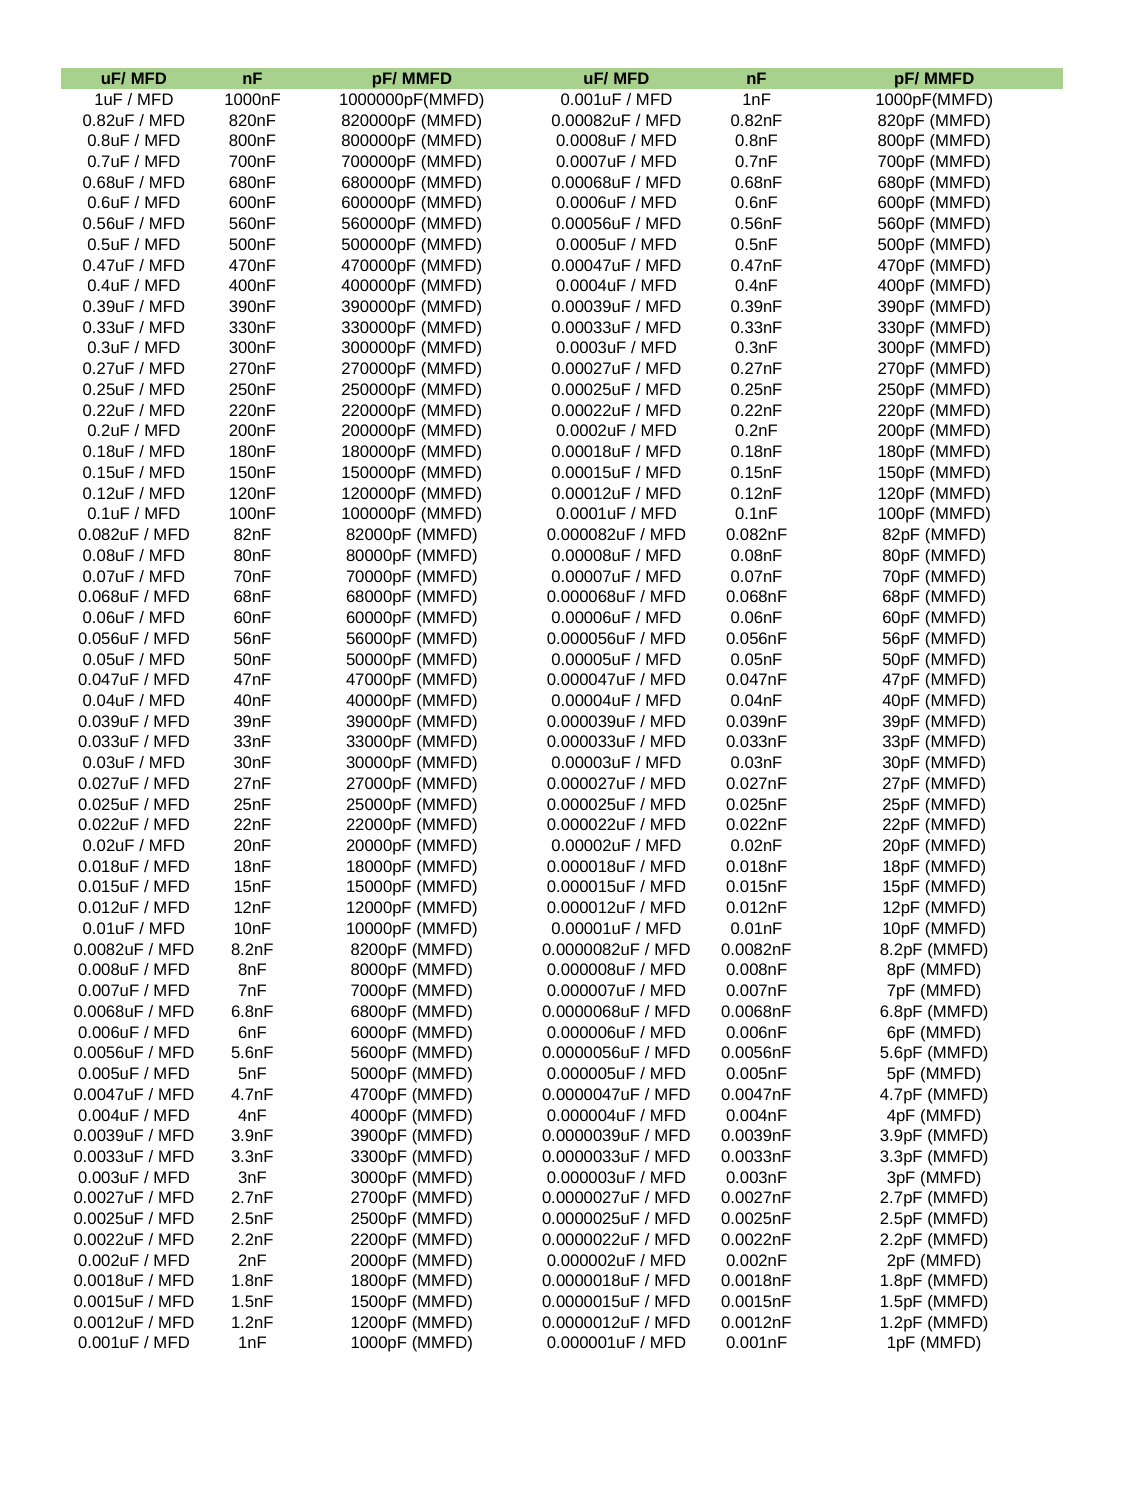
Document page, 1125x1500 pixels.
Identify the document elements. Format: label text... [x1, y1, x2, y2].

table_cell 0.000047uF / MFD [525, 669, 708, 690]
table_cell 100000pF (MMFD) [299, 504, 525, 524]
table_cell 47nF [206, 669, 299, 690]
table_cell 1.8nF [206, 1271, 299, 1291]
table_cell 0.068uF / MFD [61, 587, 206, 607]
table_cell 6.8nF [206, 1001, 299, 1022]
table_cell 2nF [206, 1250, 299, 1271]
table_cell 0.15nF [708, 462, 805, 483]
table_cell 0.0039nF [708, 1125, 805, 1146]
table_cell 0.056uF / MFD [61, 628, 206, 649]
table_cell 220000pF (MMFD) [299, 400, 525, 421]
table_cell 3pF (MMFD) [805, 1167, 1063, 1188]
table_cell 82000pF (MMFD) [299, 524, 525, 545]
table_cell 0.033nF [708, 732, 805, 752]
table_cell 0.05nF [708, 649, 805, 669]
table_cell 3900pF (MMFD) [299, 1125, 525, 1146]
table_cell 270pF (MMFD) [805, 359, 1063, 379]
table_cell 82pF (MMFD) [805, 524, 1063, 545]
table_cell 0.02uF / MFD [61, 835, 206, 856]
table_cell 470nF [206, 255, 299, 276]
table_cell 200000pF (MMFD) [299, 421, 525, 441]
table_cell 0.004nF [708, 1105, 805, 1125]
table_cell 0.0047uF / MFD [61, 1084, 206, 1105]
table_cell 1000pF (MMFD) [299, 1333, 525, 1353]
table_header pF/ MMFD [299, 68, 525, 89]
table_cell 0.6uF / MFD [61, 193, 206, 213]
table_cell 200nF [206, 421, 299, 441]
table_cell 0.022nF [708, 815, 805, 835]
table_cell 0.0033uF / MFD [61, 1146, 206, 1167]
table_cell 120000pF (MMFD) [299, 483, 525, 504]
table_cell 40000pF (MMFD) [299, 690, 525, 711]
table_cell 0.25nF [708, 379, 805, 400]
table_cell 1000000pF(MMFD) [299, 89, 525, 110]
table_cell 100pF (MMFD) [805, 504, 1063, 524]
table_cell 0.08uF / MFD [61, 545, 206, 566]
table_cell 33000pF (MMFD) [299, 732, 525, 752]
table_cell 0.56nF [708, 213, 805, 234]
table_cell 0.0005uF / MFD [525, 234, 708, 255]
table_cell 5000pF (MMFD) [299, 1063, 525, 1084]
table_cell 0.000003uF / MFD [525, 1167, 708, 1188]
table_cell 0.068nF [708, 587, 805, 607]
table_cell 0.005uF / MFD [61, 1063, 206, 1084]
table_cell 4.7pF (MMFD) [805, 1084, 1063, 1105]
table_cell 0.001uF / MFD [61, 1333, 206, 1353]
table_cell 700pF (MMFD) [805, 151, 1063, 172]
table_cell 0.000056uF / MFD [525, 628, 708, 649]
table_cell 0.000012uF / MFD [525, 897, 708, 918]
table_cell 22000pF (MMFD) [299, 815, 525, 835]
table_cell 0.02nF [708, 835, 805, 856]
table_cell 0.0068uF / MFD [61, 1001, 206, 1022]
table_cell 0.039uF / MFD [61, 711, 206, 732]
table_cell 2.2nF [206, 1229, 299, 1250]
table_cell 3000pF (MMFD) [299, 1167, 525, 1188]
table_cell 0.000007uF / MFD [525, 980, 708, 1001]
table_cell 47pF (MMFD) [805, 669, 1063, 690]
table_cell 0.05uF / MFD [61, 649, 206, 669]
table_cell 0.0000082uF / MFD [525, 939, 708, 960]
table_cell 3.3nF [206, 1146, 299, 1167]
table_cell 0.0000033uF / MFD [525, 1146, 708, 1167]
table_cell 33nF [206, 732, 299, 752]
table_cell 0.0004uF / MFD [525, 276, 708, 296]
table_cell 0.00027uF / MFD [525, 359, 708, 379]
table_cell 0.03nF [708, 752, 805, 773]
table_cell 18pF (MMFD) [805, 856, 1063, 877]
table_cell 0.27nF [708, 359, 805, 379]
table_cell 680000pF (MMFD) [299, 172, 525, 193]
table_cell 0.00047uF / MFD [525, 255, 708, 276]
table_cell 600pF (MMFD) [805, 193, 1063, 213]
table_cell 0.0082nF [708, 939, 805, 960]
table_cell 0.27uF / MFD [61, 359, 206, 379]
table_cell 390000pF (MMFD) [299, 296, 525, 317]
table_cell 0.027nF [708, 773, 805, 794]
table_cell 0.3uF / MFD [61, 338, 206, 359]
table_cell 4pF (MMFD) [805, 1105, 1063, 1125]
table_cell 50nF [206, 649, 299, 669]
table_cell 1500pF (MMFD) [299, 1291, 525, 1312]
table_cell 250pF (MMFD) [805, 379, 1063, 400]
table_cell 0.0007uF / MFD [525, 151, 708, 172]
table_cell 1.5nF [206, 1291, 299, 1312]
table_cell 0.0000027uF / MFD [525, 1188, 708, 1208]
table_cell 0.00015uF / MFD [525, 462, 708, 483]
table_cell 0.0000039uF / MFD [525, 1125, 708, 1146]
table_cell 0.39nF [708, 296, 805, 317]
table_cell 0.0018nF [708, 1271, 805, 1291]
table_cell 80000pF (MMFD) [299, 545, 525, 566]
table_cell 15nF [206, 877, 299, 897]
table_cell 0.01nF [708, 918, 805, 939]
table_cell 0.000008uF / MFD [525, 960, 708, 980]
table_cell 0.0000047uF / MFD [525, 1084, 708, 1105]
table_cell 800000pF (MMFD) [299, 131, 525, 151]
table_cell 0.00022uF / MFD [525, 400, 708, 421]
table_cell 0.68uF / MFD [61, 172, 206, 193]
table_cell 56pF (MMFD) [805, 628, 1063, 649]
table_cell 300pF (MMFD) [805, 338, 1063, 359]
table_cell 2000pF (MMFD) [299, 1250, 525, 1271]
table_cell 300nF [206, 338, 299, 359]
table_cell 0.001nF [708, 1333, 805, 1353]
table_cell 0.027uF / MFD [61, 773, 206, 794]
table_cell 0.18uF / MFD [61, 441, 206, 462]
table_cell 0.39uF / MFD [61, 296, 206, 317]
table_cell 10nF [206, 918, 299, 939]
table_cell 400pF (MMFD) [805, 276, 1063, 296]
table_cell 220nF [206, 400, 299, 421]
table_cell 25000pF (MMFD) [299, 794, 525, 815]
table_cell 600000pF (MMFD) [299, 193, 525, 213]
table_cell 40pF (MMFD) [805, 690, 1063, 711]
table_cell 0.008nF [708, 960, 805, 980]
table_cell 0.0002uF / MFD [525, 421, 708, 441]
table_cell 4nF [206, 1105, 299, 1125]
table_cell 0.47nF [708, 255, 805, 276]
table_cell 2.7nF [206, 1188, 299, 1208]
table_cell 2.7pF (MMFD) [805, 1188, 1063, 1208]
table_cell 820000pF (MMFD) [299, 110, 525, 131]
table_header uF/ MFD [61, 68, 206, 89]
table_cell 180000pF (MMFD) [299, 441, 525, 462]
table_cell 0.7uF / MFD [61, 151, 206, 172]
table_cell 700000pF (MMFD) [299, 151, 525, 172]
table_cell 3nF [206, 1167, 299, 1188]
table_cell 0.004uF / MFD [61, 1105, 206, 1125]
table_cell 0.0022uF / MFD [61, 1229, 206, 1250]
table_cell 8000pF (MMFD) [299, 960, 525, 980]
table_cell 1.2pF (MMFD) [805, 1312, 1063, 1333]
table_cell 3300pF (MMFD) [299, 1146, 525, 1167]
table_cell 600nF [206, 193, 299, 213]
table_cell 0.82nF [708, 110, 805, 131]
table_cell 6000pF (MMFD) [299, 1022, 525, 1043]
table_cell 0.56uF / MFD [61, 213, 206, 234]
table_header nF [708, 68, 805, 89]
table_cell 5.6nF [206, 1043, 299, 1063]
table_cell 0.006uF / MFD [61, 1022, 206, 1043]
table_cell 800pF (MMFD) [805, 131, 1063, 151]
table_cell 0.7nF [708, 151, 805, 172]
table_cell 0.000025uF / MFD [525, 794, 708, 815]
table_cell 0.0022nF [708, 1229, 805, 1250]
table_cell 0.0000015uF / MFD [525, 1291, 708, 1312]
table_cell 0.5uF / MFD [61, 234, 206, 255]
table_cell 270000pF (MMFD) [299, 359, 525, 379]
table_cell 220pF (MMFD) [805, 400, 1063, 421]
table_cell 0.025nF [708, 794, 805, 815]
table_cell 1nF [206, 1333, 299, 1353]
table_cell 0.012nF [708, 897, 805, 918]
table_cell 0.00007uF / MFD [525, 566, 708, 587]
table_cell 0.001uF / MFD [525, 89, 708, 110]
table_cell 0.000001uF / MFD [525, 1333, 708, 1353]
table_cell 0.12uF / MFD [61, 483, 206, 504]
table_cell 0.0000022uF / MFD [525, 1229, 708, 1250]
table_cell 0.00002uF / MFD [525, 835, 708, 856]
table_header pF/ MMFD [805, 68, 1063, 89]
table_cell 5600pF (MMFD) [299, 1043, 525, 1063]
table_cell 100nF [206, 504, 299, 524]
table_cell 1000nF [206, 89, 299, 110]
table_cell 820nF [206, 110, 299, 131]
table_cell 0.06uF / MFD [61, 607, 206, 628]
table_cell 0.0000068uF / MFD [525, 1001, 708, 1022]
table_cell 0.22nF [708, 400, 805, 421]
table_cell 2500pF (MMFD) [299, 1208, 525, 1229]
table_cell 0.047uF / MFD [61, 669, 206, 690]
table_cell 0.000004uF / MFD [525, 1105, 708, 1125]
table_cell 5nF [206, 1063, 299, 1084]
table_cell 560pF (MMFD) [805, 213, 1063, 234]
table_cell 0.82uF / MFD [61, 110, 206, 131]
table_cell 150000pF (MMFD) [299, 462, 525, 483]
table_cell 0.0033nF [708, 1146, 805, 1167]
table_cell 22nF [206, 815, 299, 835]
table_cell 0.07uF / MFD [61, 566, 206, 587]
table_cell 0.0018uF / MFD [61, 1271, 206, 1291]
table_cell 3.9pF (MMFD) [805, 1125, 1063, 1146]
table_cell 0.0047nF [708, 1084, 805, 1105]
table_cell 0.000082uF / MFD [525, 524, 708, 545]
table_cell 0.33nF [708, 317, 805, 338]
table_cell 0.00005uF / MFD [525, 649, 708, 669]
table_cell 6pF (MMFD) [805, 1022, 1063, 1043]
table_cell 39pF (MMFD) [805, 711, 1063, 732]
table_cell 0.47uF / MFD [61, 255, 206, 276]
table_cell 0.00082uF / MFD [525, 110, 708, 131]
table_cell 0.00008uF / MFD [525, 545, 708, 566]
table_cell 0.003uF / MFD [61, 1167, 206, 1188]
table_cell 0.047nF [708, 669, 805, 690]
table_cell 0.005nF [708, 1063, 805, 1084]
table_cell 250000pF (MMFD) [299, 379, 525, 400]
table_cell 270nF [206, 359, 299, 379]
table_cell 70nF [206, 566, 299, 587]
table_cell 2700pF (MMFD) [299, 1188, 525, 1208]
table_cell 7nF [206, 980, 299, 1001]
table_cell 0.0056uF / MFD [61, 1043, 206, 1063]
table_cell 0.03uF / MFD [61, 752, 206, 773]
table_cell 4000pF (MMFD) [299, 1105, 525, 1125]
table_cell 8.2pF (MMFD) [805, 939, 1063, 960]
table_cell 0.003nF [708, 1167, 805, 1188]
table_cell 70pF (MMFD) [805, 566, 1063, 587]
table_cell 60nF [206, 607, 299, 628]
table_cell 390nF [206, 296, 299, 317]
table_cell 2.5pF (MMFD) [805, 1208, 1063, 1229]
table_cell 20000pF (MMFD) [299, 835, 525, 856]
table_cell 0.0012uF / MFD [61, 1312, 206, 1333]
table_cell 12pF (MMFD) [805, 897, 1063, 918]
table_cell 0.0006uF / MFD [525, 193, 708, 213]
table_cell 0.0027nF [708, 1188, 805, 1208]
table_cell 12000pF (MMFD) [299, 897, 525, 918]
table_cell 560000pF (MMFD) [299, 213, 525, 234]
table_cell 0.002uF / MFD [61, 1250, 206, 1271]
table_cell 0.00025uF / MFD [525, 379, 708, 400]
table_cell 68000pF (MMFD) [299, 587, 525, 607]
table_cell 0.00001uF / MFD [525, 918, 708, 939]
table_cell 0.0008uF / MFD [525, 131, 708, 151]
table_cell 8.2nF [206, 939, 299, 960]
table_cell 0.018uF / MFD [61, 856, 206, 877]
table_cell 8200pF (MMFD) [299, 939, 525, 960]
table_cell 500pF (MMFD) [805, 234, 1063, 255]
table_cell 50000pF (MMFD) [299, 649, 525, 669]
table_cell 0.006nF [708, 1022, 805, 1043]
table_cell 1nF [708, 89, 805, 110]
table_cell 2pF (MMFD) [805, 1250, 1063, 1271]
table_cell 1800pF (MMFD) [299, 1271, 525, 1291]
table_cell 0.18nF [708, 441, 805, 462]
table_cell 120pF (MMFD) [805, 483, 1063, 504]
table_cell 0.3nF [708, 338, 805, 359]
table_cell 0.4uF / MFD [61, 276, 206, 296]
table_cell 50pF (MMFD) [805, 649, 1063, 669]
table_cell 300000pF (MMFD) [299, 338, 525, 359]
table_cell 0.039nF [708, 711, 805, 732]
table_cell 0.00012uF / MFD [525, 483, 708, 504]
table_cell 0.007uF / MFD [61, 980, 206, 1001]
table_cell 470000pF (MMFD) [299, 255, 525, 276]
table_cell 80nF [206, 545, 299, 566]
table_cell 18000pF (MMFD) [299, 856, 525, 877]
table_cell 80pF (MMFD) [805, 545, 1063, 566]
table_cell 0.22uF / MFD [61, 400, 206, 421]
table_cell 0.1nF [708, 504, 805, 524]
table_header uF/ MFD [525, 68, 708, 89]
table_cell 30nF [206, 752, 299, 773]
table_cell 400nF [206, 276, 299, 296]
table_cell 5pF (MMFD) [805, 1063, 1063, 1084]
table_cell 180nF [206, 441, 299, 462]
table_cell 0.000033uF / MFD [525, 732, 708, 752]
table_cell 0.015uF / MFD [61, 877, 206, 897]
table_cell 8pF (MMFD) [805, 960, 1063, 980]
table_cell 0.0039uF / MFD [61, 1125, 206, 1146]
table_cell 39000pF (MMFD) [299, 711, 525, 732]
table_cell 0.000015uF / MFD [525, 877, 708, 897]
table_cell 15000pF (MMFD) [299, 877, 525, 897]
table_cell 800nF [206, 131, 299, 151]
table_cell 0.01uF / MFD [61, 918, 206, 939]
table_cell 0.00039uF / MFD [525, 296, 708, 317]
table_cell 56nF [206, 628, 299, 649]
table_cell 0.2nF [708, 421, 805, 441]
table_cell 6.8pF (MMFD) [805, 1001, 1063, 1022]
table_cell 7pF (MMFD) [805, 980, 1063, 1001]
table_cell 330nF [206, 317, 299, 338]
table_cell 0.0015nF [708, 1291, 805, 1312]
table_cell 27nF [206, 773, 299, 794]
table_cell 0.082uF / MFD [61, 524, 206, 545]
table_cell 820pF (MMFD) [805, 110, 1063, 131]
table_cell 0.33uF / MFD [61, 317, 206, 338]
table_cell 0.00018uF / MFD [525, 441, 708, 462]
table_cell 0.0000056uF / MFD [525, 1043, 708, 1063]
table_cell 150pF (MMFD) [805, 462, 1063, 483]
table_cell 6800pF (MMFD) [299, 1001, 525, 1022]
table_cell 0.00056uF / MFD [525, 213, 708, 234]
table_cell 60pF (MMFD) [805, 607, 1063, 628]
table_cell 0.012uF / MFD [61, 897, 206, 918]
table_cell 20nF [206, 835, 299, 856]
table_cell 6nF [206, 1022, 299, 1043]
table_cell 1200pF (MMFD) [299, 1312, 525, 1333]
table_cell 22pF (MMFD) [805, 815, 1063, 835]
table_cell 30000pF (MMFD) [299, 752, 525, 773]
table_cell 0.0001uF / MFD [525, 504, 708, 524]
table_cell 700nF [206, 151, 299, 172]
table_cell 0.000006uF / MFD [525, 1022, 708, 1043]
table_cell 18nF [206, 856, 299, 877]
table_cell 0.8uF / MFD [61, 131, 206, 151]
table_cell 39nF [206, 711, 299, 732]
table_cell 70000pF (MMFD) [299, 566, 525, 587]
table_cell 0.025uF / MFD [61, 794, 206, 815]
table_cell 0.04nF [708, 690, 805, 711]
table_cell 0.008uF / MFD [61, 960, 206, 980]
table_cell 40nF [206, 690, 299, 711]
table_cell 0.007nF [708, 980, 805, 1001]
table_cell 250nF [206, 379, 299, 400]
table_cell 0.000027uF / MFD [525, 773, 708, 794]
table_cell 0.0082uF / MFD [61, 939, 206, 960]
table_cell 680nF [206, 172, 299, 193]
table_cell 0.000068uF / MFD [525, 587, 708, 607]
table_cell 2200pF (MMFD) [299, 1229, 525, 1250]
table_cell 1.5pF (MMFD) [805, 1291, 1063, 1312]
table_cell 0.4nF [708, 276, 805, 296]
table_cell 12nF [206, 897, 299, 918]
table_cell 30pF (MMFD) [805, 752, 1063, 773]
table_cell 10pF (MMFD) [805, 918, 1063, 939]
table_cell 0.0015uF / MFD [61, 1291, 206, 1312]
table_cell 0.00003uF / MFD [525, 752, 708, 773]
table_cell 2.2pF (MMFD) [805, 1229, 1063, 1250]
table_cell 20pF (MMFD) [805, 835, 1063, 856]
table_cell 180pF (MMFD) [805, 441, 1063, 462]
table_cell 1uF / MFD [61, 89, 206, 110]
table_cell 150nF [206, 462, 299, 483]
table_cell 10000pF (MMFD) [299, 918, 525, 939]
table_cell 3.3pF (MMFD) [805, 1146, 1063, 1167]
table_cell 120nF [206, 483, 299, 504]
table_cell 0.000018uF / MFD [525, 856, 708, 877]
table_cell 390pF (MMFD) [805, 296, 1063, 317]
table_header nF [206, 68, 299, 89]
table_cell 7000pF (MMFD) [299, 980, 525, 1001]
table_cell 0.022uF / MFD [61, 815, 206, 835]
table_cell 0.018nF [708, 856, 805, 877]
table_cell 0.68nF [708, 172, 805, 193]
table_cell 27pF (MMFD) [805, 773, 1063, 794]
table_cell 56000pF (MMFD) [299, 628, 525, 649]
table_cell 0.0027uF / MFD [61, 1188, 206, 1208]
table_cell 0.5nF [708, 234, 805, 255]
table_cell 1pF (MMFD) [805, 1333, 1063, 1353]
table_cell 0.0000012uF / MFD [525, 1312, 708, 1333]
table_cell 0.0003uF / MFD [525, 338, 708, 359]
table_cell 4700pF (MMFD) [299, 1084, 525, 1105]
table_cell 330000pF (MMFD) [299, 317, 525, 338]
table_cell 82nF [206, 524, 299, 545]
table_cell 1.8pF (MMFD) [805, 1271, 1063, 1291]
table_cell 0.15uF / MFD [61, 462, 206, 483]
table_cell 0.0025uF / MFD [61, 1208, 206, 1229]
table_cell 500nF [206, 234, 299, 255]
table_cell 8nF [206, 960, 299, 980]
table_cell 0.000002uF / MFD [525, 1250, 708, 1271]
table_cell 0.0025nF [708, 1208, 805, 1229]
table_cell 0.033uF / MFD [61, 732, 206, 752]
table_cell 0.002nF [708, 1250, 805, 1271]
table_cell 5.6pF (MMFD) [805, 1043, 1063, 1063]
table_cell 200pF (MMFD) [805, 421, 1063, 441]
table_cell 500000pF (MMFD) [299, 234, 525, 255]
table_cell 0.0056nF [708, 1043, 805, 1063]
table_cell 25nF [206, 794, 299, 815]
table_cell 0.0068nF [708, 1001, 805, 1022]
table_cell 0.00068uF / MFD [525, 172, 708, 193]
table_cell 0.000039uF / MFD [525, 711, 708, 732]
table_cell 0.6nF [708, 193, 805, 213]
table_cell 470pF (MMFD) [805, 255, 1063, 276]
table_cell 0.25uF / MFD [61, 379, 206, 400]
table_cell 0.0000018uF / MFD [525, 1271, 708, 1291]
table_cell 4.7nF [206, 1084, 299, 1105]
table_cell 0.000022uF / MFD [525, 815, 708, 835]
table_cell 0.1uF / MFD [61, 504, 206, 524]
table_cell 0.00004uF / MFD [525, 690, 708, 711]
table_cell 400000pF (MMFD) [299, 276, 525, 296]
table_cell 0.8nF [708, 131, 805, 151]
table_cell 15pF (MMFD) [805, 877, 1063, 897]
table_cell 0.12nF [708, 483, 805, 504]
table_cell 68pF (MMFD) [805, 587, 1063, 607]
table_cell 560nF [206, 213, 299, 234]
table_cell 0.0000025uF / MFD [525, 1208, 708, 1229]
table_cell 0.04uF / MFD [61, 690, 206, 711]
table_cell 0.07nF [708, 566, 805, 587]
table_cell 1000pF(MMFD) [805, 89, 1063, 110]
table_cell 0.00006uF / MFD [525, 607, 708, 628]
table_cell 1.2nF [206, 1312, 299, 1333]
table_cell 0.06nF [708, 607, 805, 628]
table_cell 330pF (MMFD) [805, 317, 1063, 338]
table_cell 0.08nF [708, 545, 805, 566]
table_cell 0.082nF [708, 524, 805, 545]
table_cell 680pF (MMFD) [805, 172, 1063, 193]
table_cell 68nF [206, 587, 299, 607]
table_cell 0.00033uF / MFD [525, 317, 708, 338]
table_cell 27000pF (MMFD) [299, 773, 525, 794]
table_cell 33pF (MMFD) [805, 732, 1063, 752]
table_cell 47000pF (MMFD) [299, 669, 525, 690]
table_cell 60000pF (MMFD) [299, 607, 525, 628]
table_cell 0.056nF [708, 628, 805, 649]
table_cell 0.000005uF / MFD [525, 1063, 708, 1084]
table_cell 2.5nF [206, 1208, 299, 1229]
table_cell 0.015nF [708, 877, 805, 897]
table_cell 0.2uF / MFD [61, 421, 206, 441]
table_cell 0.0012nF [708, 1312, 805, 1333]
table_cell 3.9nF [206, 1125, 299, 1146]
table_cell 25pF (MMFD) [805, 794, 1063, 815]
